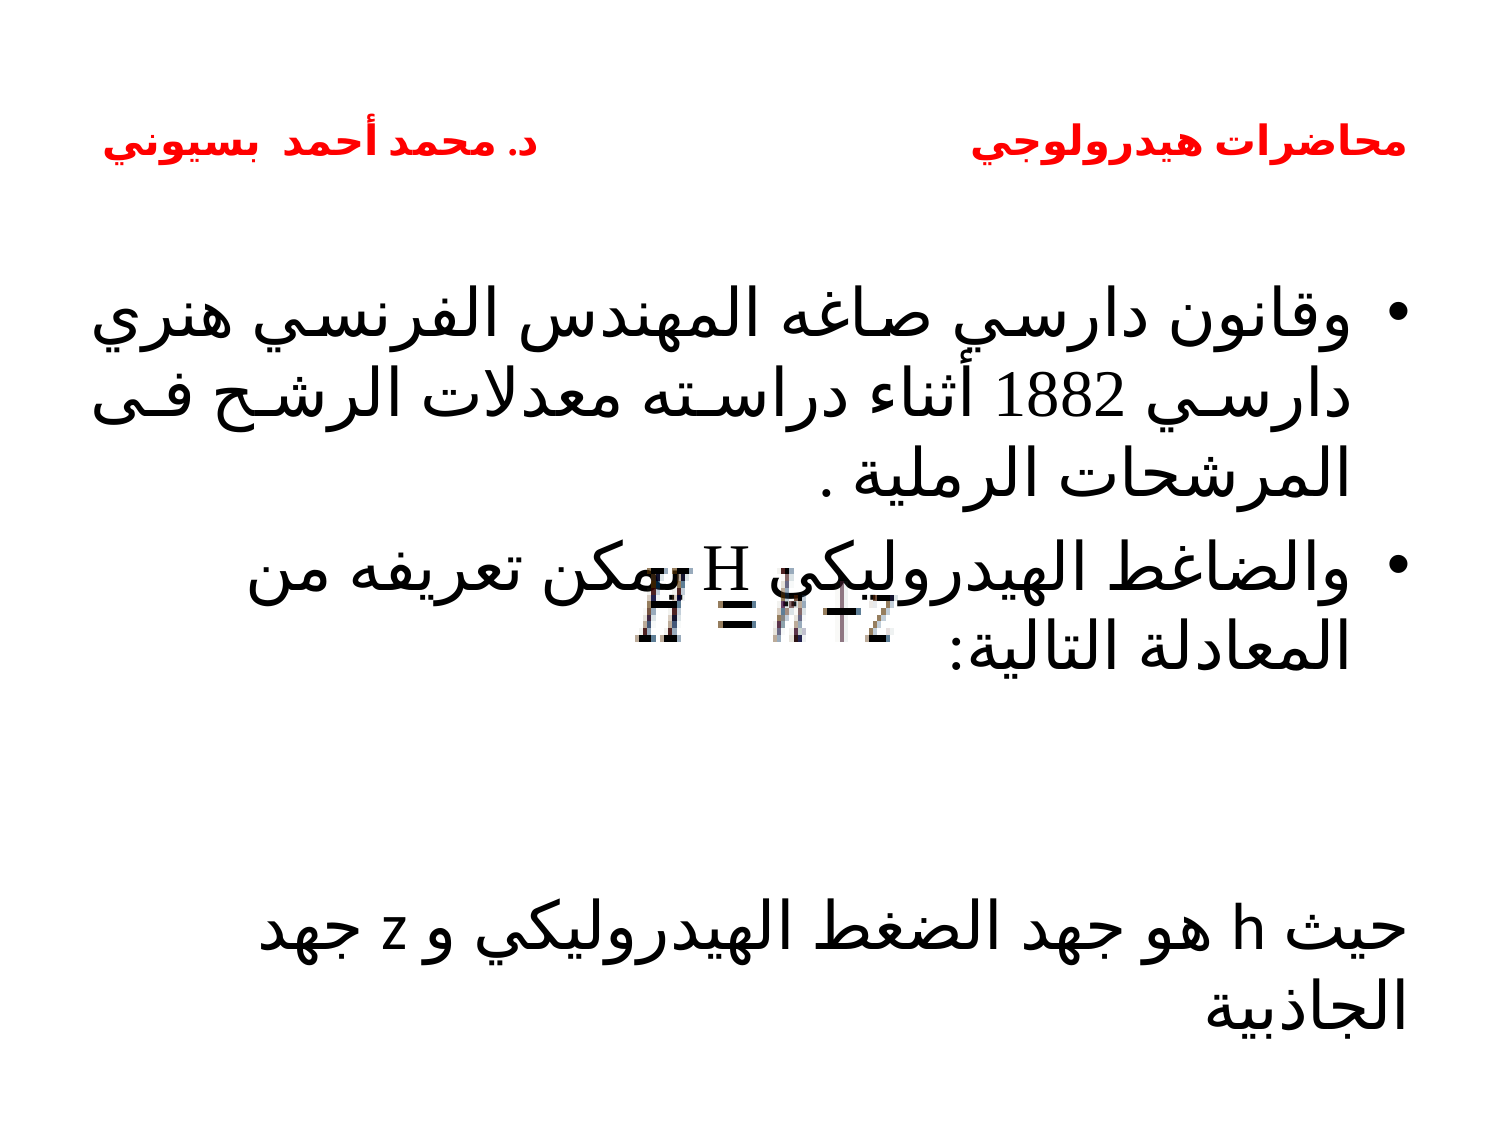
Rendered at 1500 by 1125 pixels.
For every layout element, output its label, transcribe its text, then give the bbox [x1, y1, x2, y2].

picture [631, 548, 928, 670]
title محاضرات هيدرولوجي د. محمد أحمد بسيوني [75, 45, 1425, 233]
list وقانون دارسي صاغه المهندس الفرنسي هنري دارسي 1882 أثناء دراسته معدلات الرشح فى المرشحات الرملية . والضاغط الهيدروليكي H يمكن تعريفه من المعادلة التالية: حيث h هو جهد الضغط الهيدروليكي و z جهد الجاذبية [75, 262, 1425, 1005]
